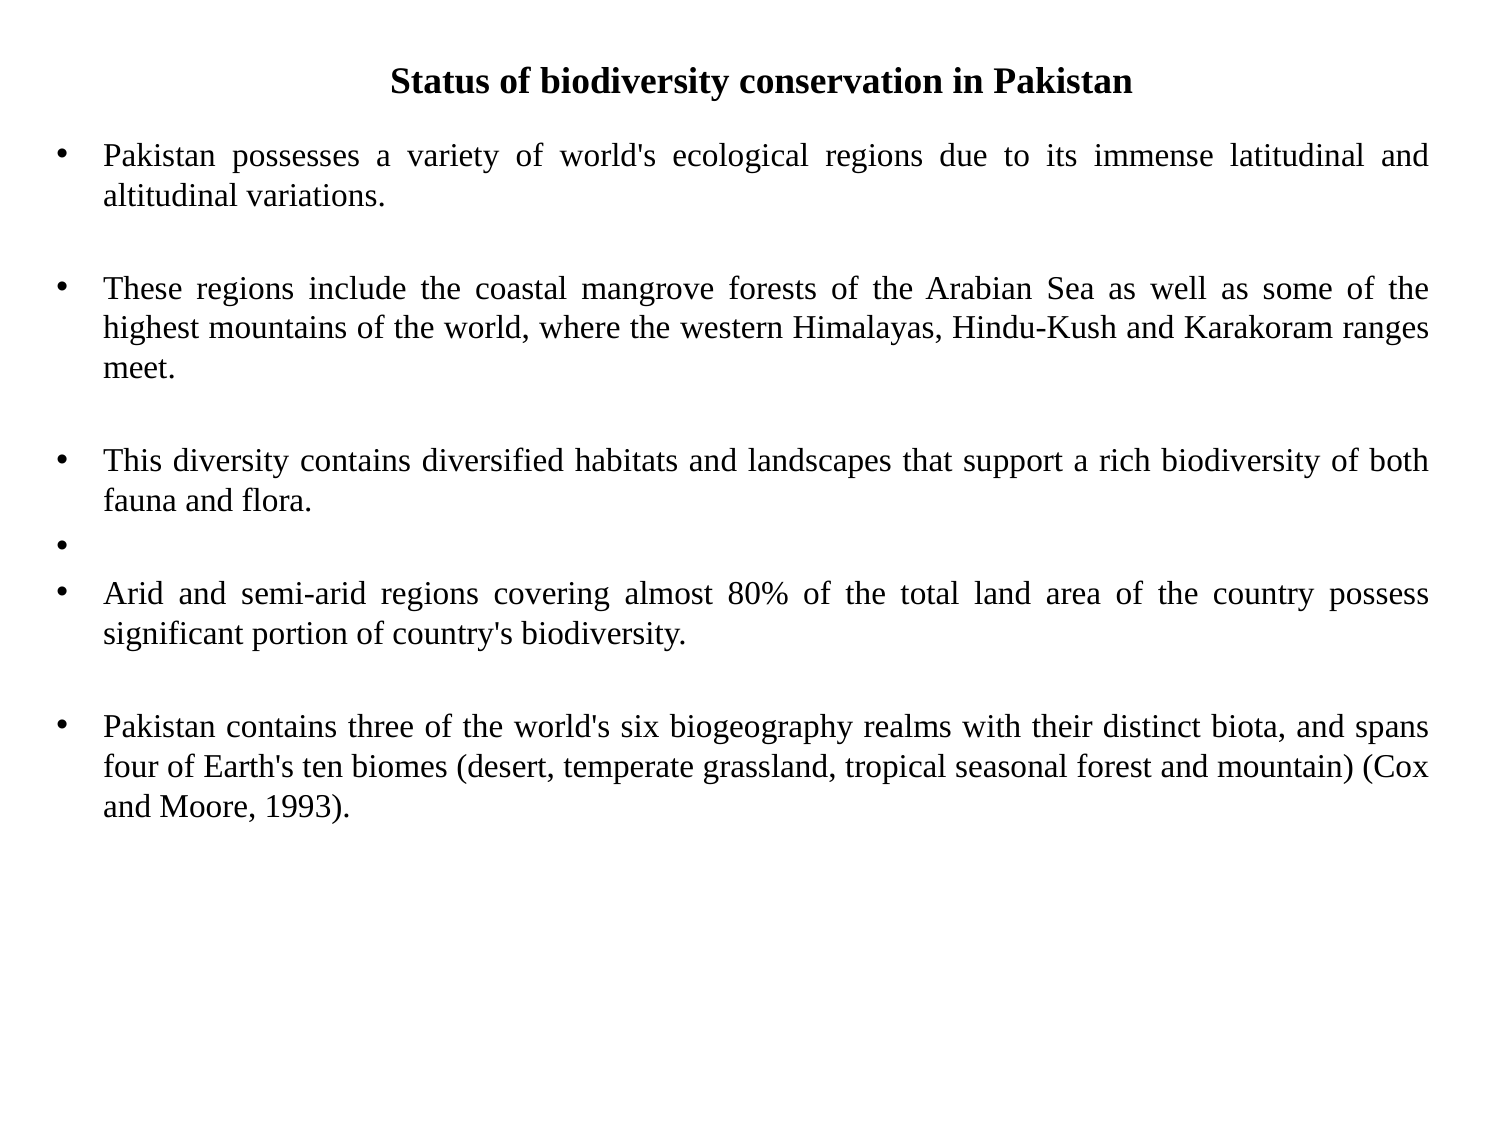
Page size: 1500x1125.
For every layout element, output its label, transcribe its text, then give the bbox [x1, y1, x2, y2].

title Status of biodiversity conservation in Pakistan [64, 30, 1459, 126]
subtitle Pakistan possesses a variety of world's ecological regions due to its immense latitudinal and altitudinal variations. These regions include the coastal mangrove forests of the Arabian Sea as well as some of the highest mountains of the world, where the western Himalayas, Hindu-Kush and Karakoram ranges meet. This diversity contains diversified habitats and landscapes that support a rich biodiversity of both fauna and flora. Arid and semi-arid regions covering almost 80% of the total land area of the country possess significant portion of country's biodiversity. Pakistan contains three of the world's six biogeography realms with their distinct biota, and spans four of Earth's ten biomes (desert, temperate grassland, tropical seasonal forest and mountain) (Cox and Moore, 1993). [41, 125, 1447, 1059]
